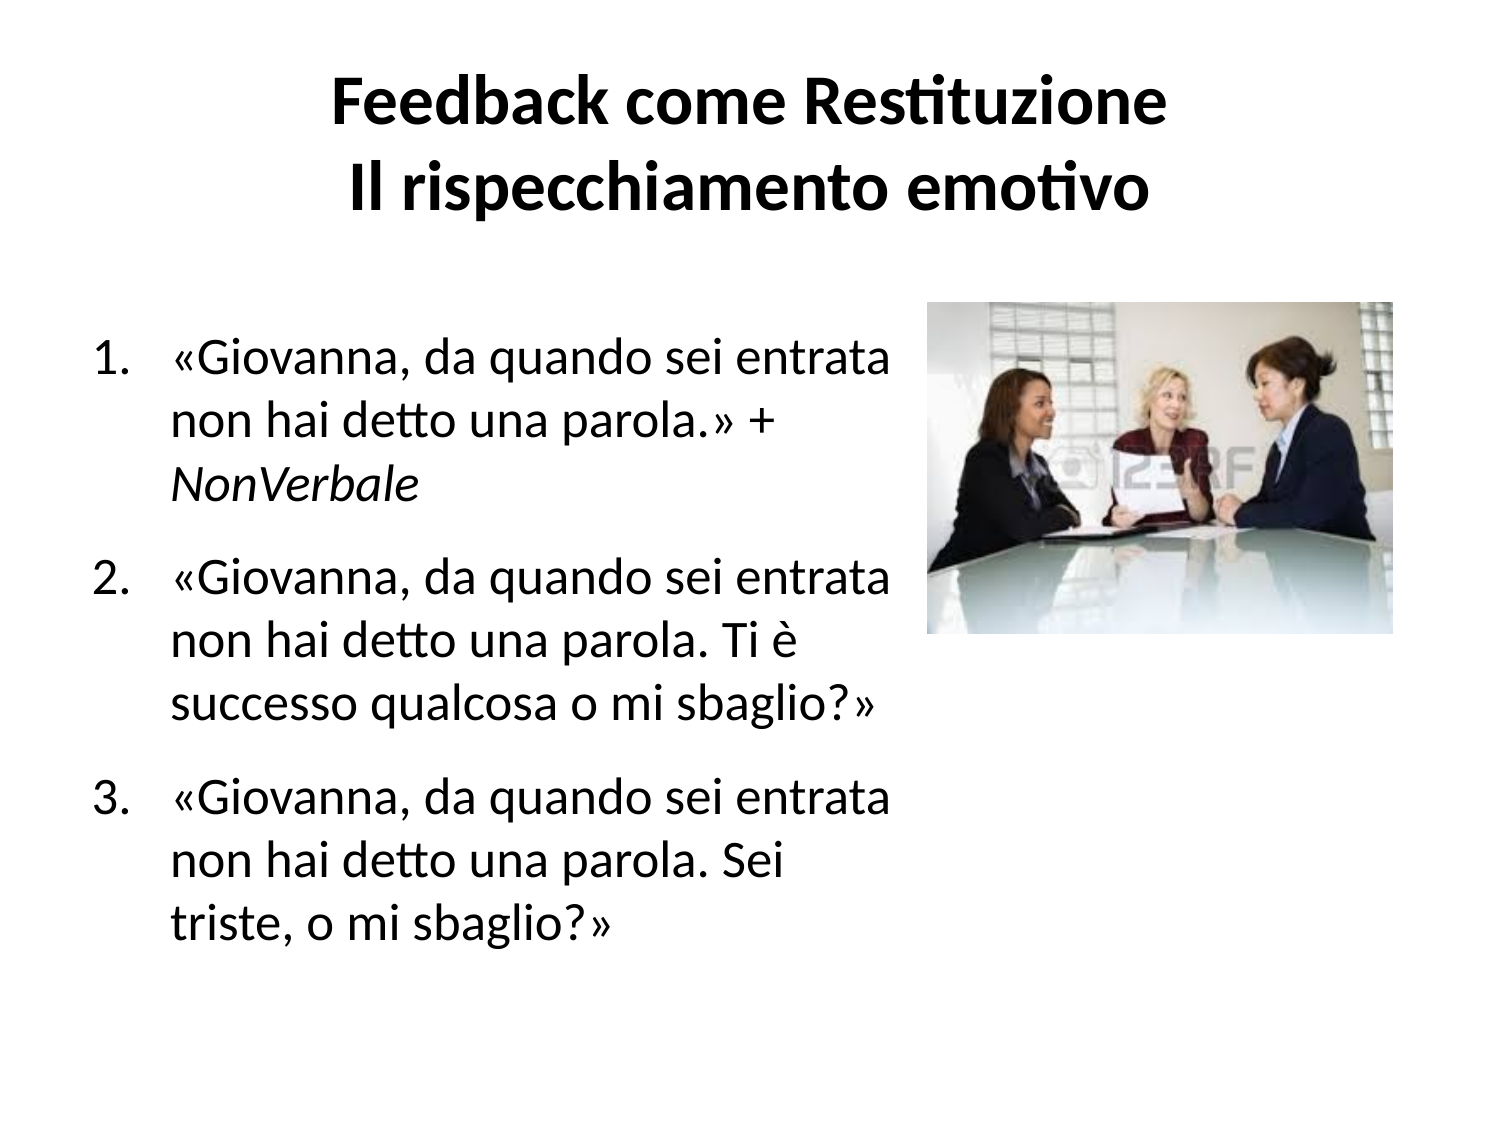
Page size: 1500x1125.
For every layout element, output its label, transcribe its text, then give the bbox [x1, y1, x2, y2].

title Feedback come Restituzione Il rispecchiamento emotivo [75, 45, 1425, 233]
list «Giovanna, da quando sei entrata non hai detto una parola.» + NonVerbale «Giovanna, da quando sei entrata non hai detto una parola. Ti è successo qualcosa o mi sbaglio?» «Giovanna, da quando sei entrata non hai detto una parola. Sei triste, o mi sbaglio?» [76, 314, 916, 1017]
picture [926, 302, 1393, 634]
